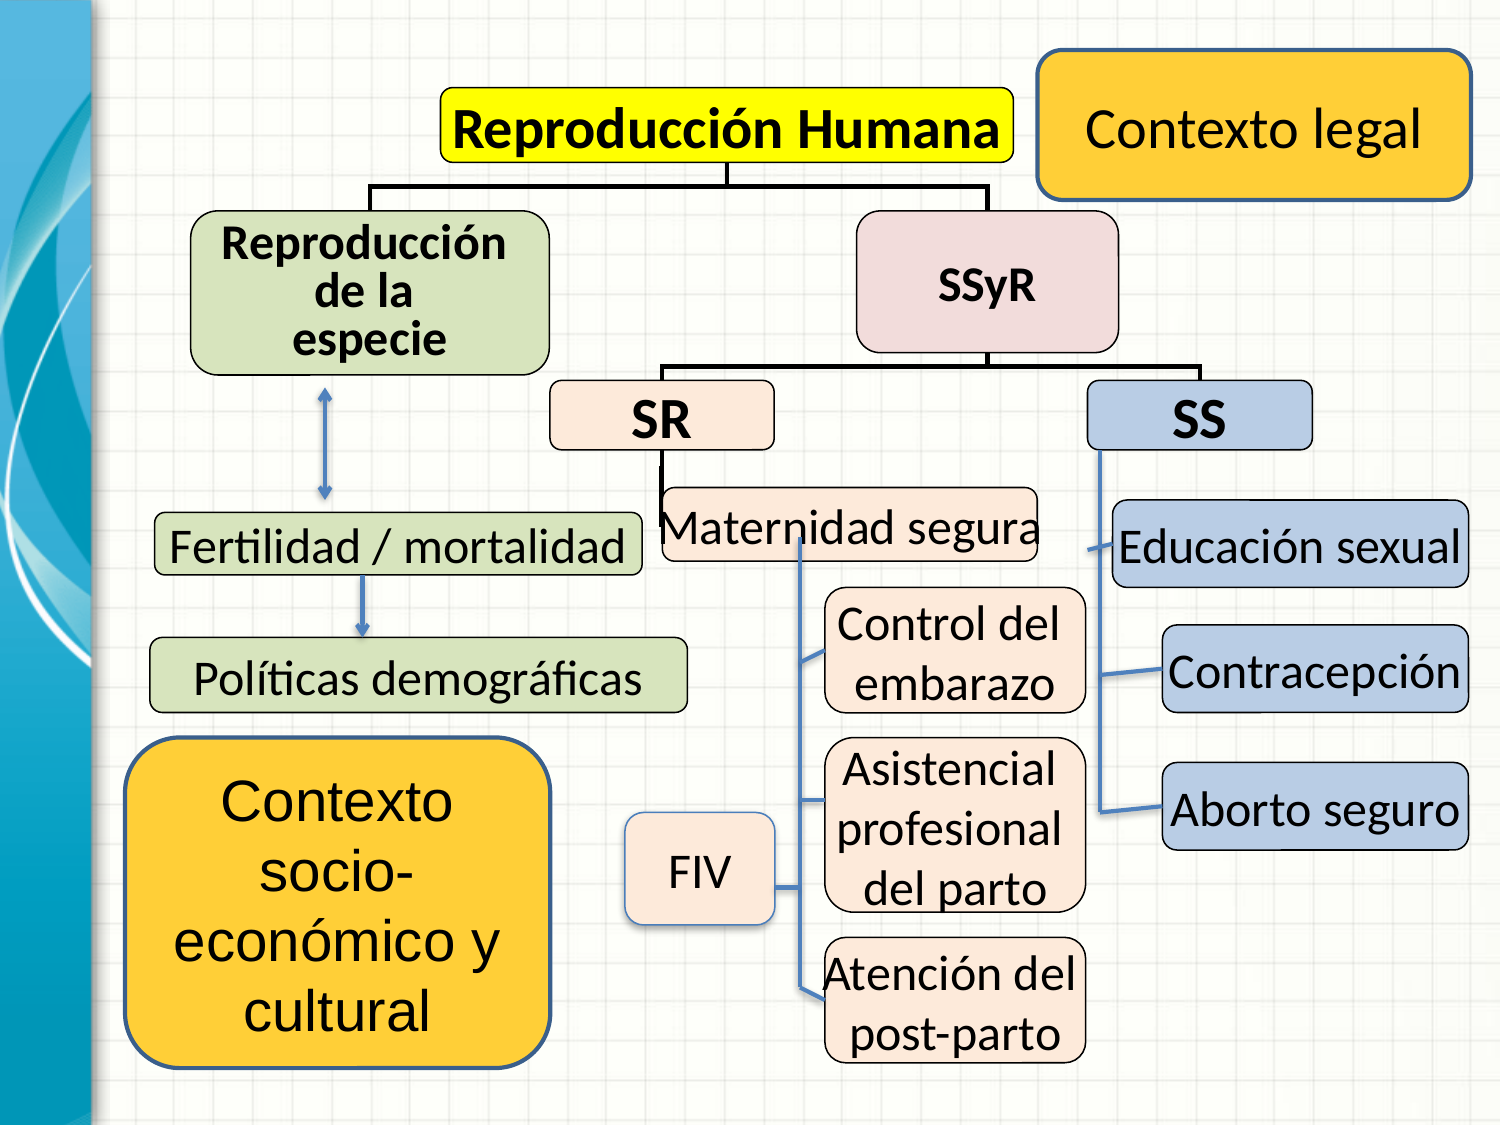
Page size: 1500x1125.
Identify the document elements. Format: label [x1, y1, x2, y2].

text_box [93, 0, 1500, 1125]
text_box [1099, 805, 1163, 813]
text_box [799, 649, 826, 663]
text_box [1087, 543, 1113, 551]
picture [0, 0, 93, 1125]
text_box [1099, 668, 1163, 676]
text_box [799, 987, 826, 1001]
